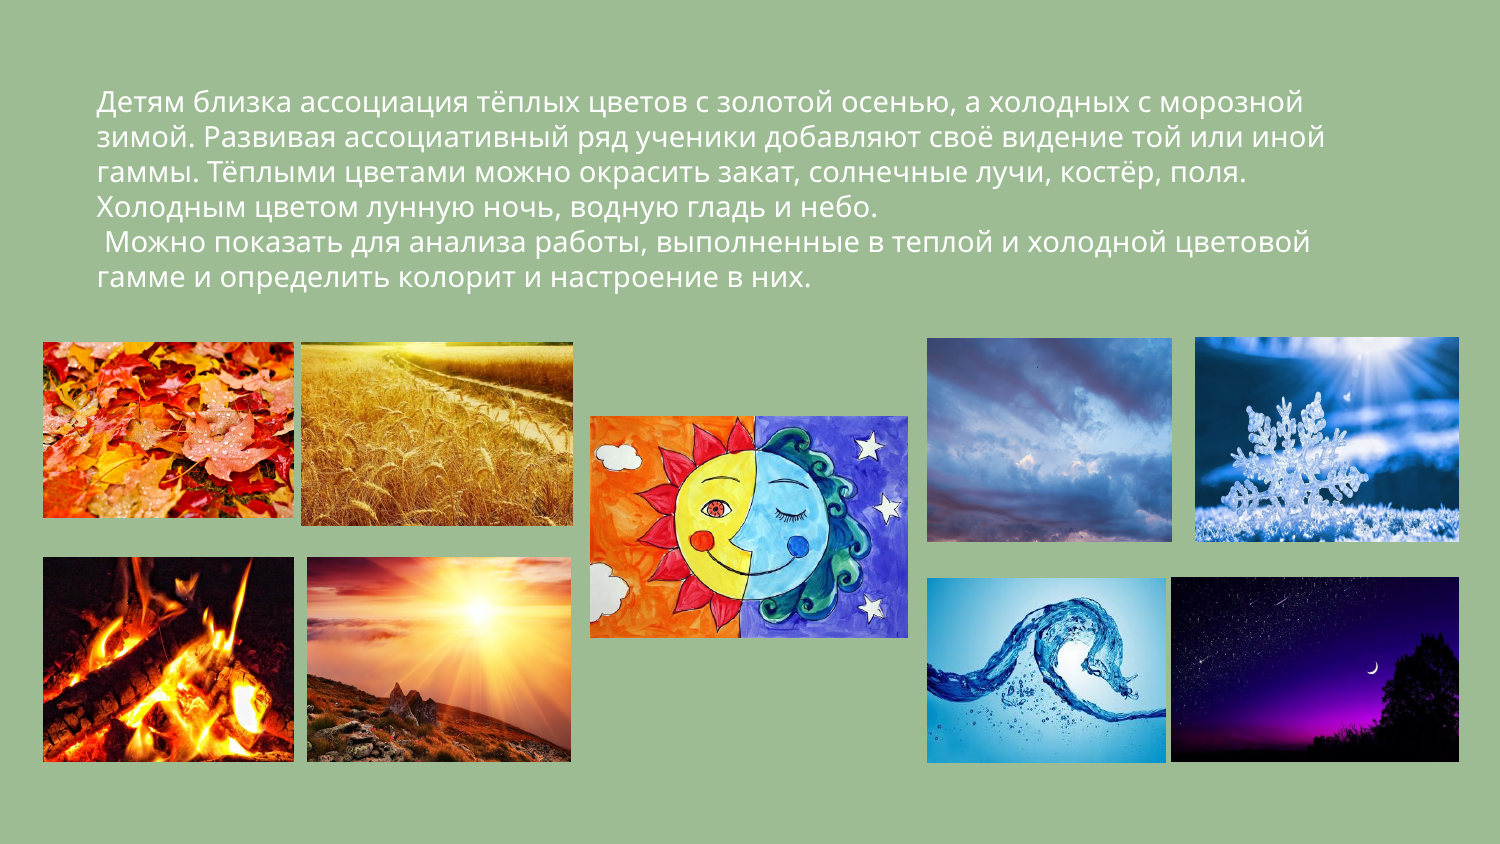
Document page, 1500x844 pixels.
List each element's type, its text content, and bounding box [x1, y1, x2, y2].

picture [43, 557, 295, 762]
picture [300, 341, 573, 526]
picture [1171, 577, 1459, 762]
picture [927, 337, 1173, 542]
picture [43, 341, 295, 518]
picture [307, 557, 572, 762]
title Детям близка ассоциация тёплых цветов с золотой осенью, а холодных с морозной зимой. Развивая ассоциативный ряд ученики добавляют своё видение той или иной гаммы. Тёплыми цветами можно окрасить закат, солнечные лучи, костёр, поля. Холодным цветом лунную ночь, водную гладь и небо. Можно показать для анализа работы, выполненные в теплой и холодной цветовой гамме и определить колорит и настроение в них. [81, 76, 1406, 335]
picture [1194, 337, 1459, 542]
picture [927, 578, 1166, 763]
picture [590, 416, 909, 638]
